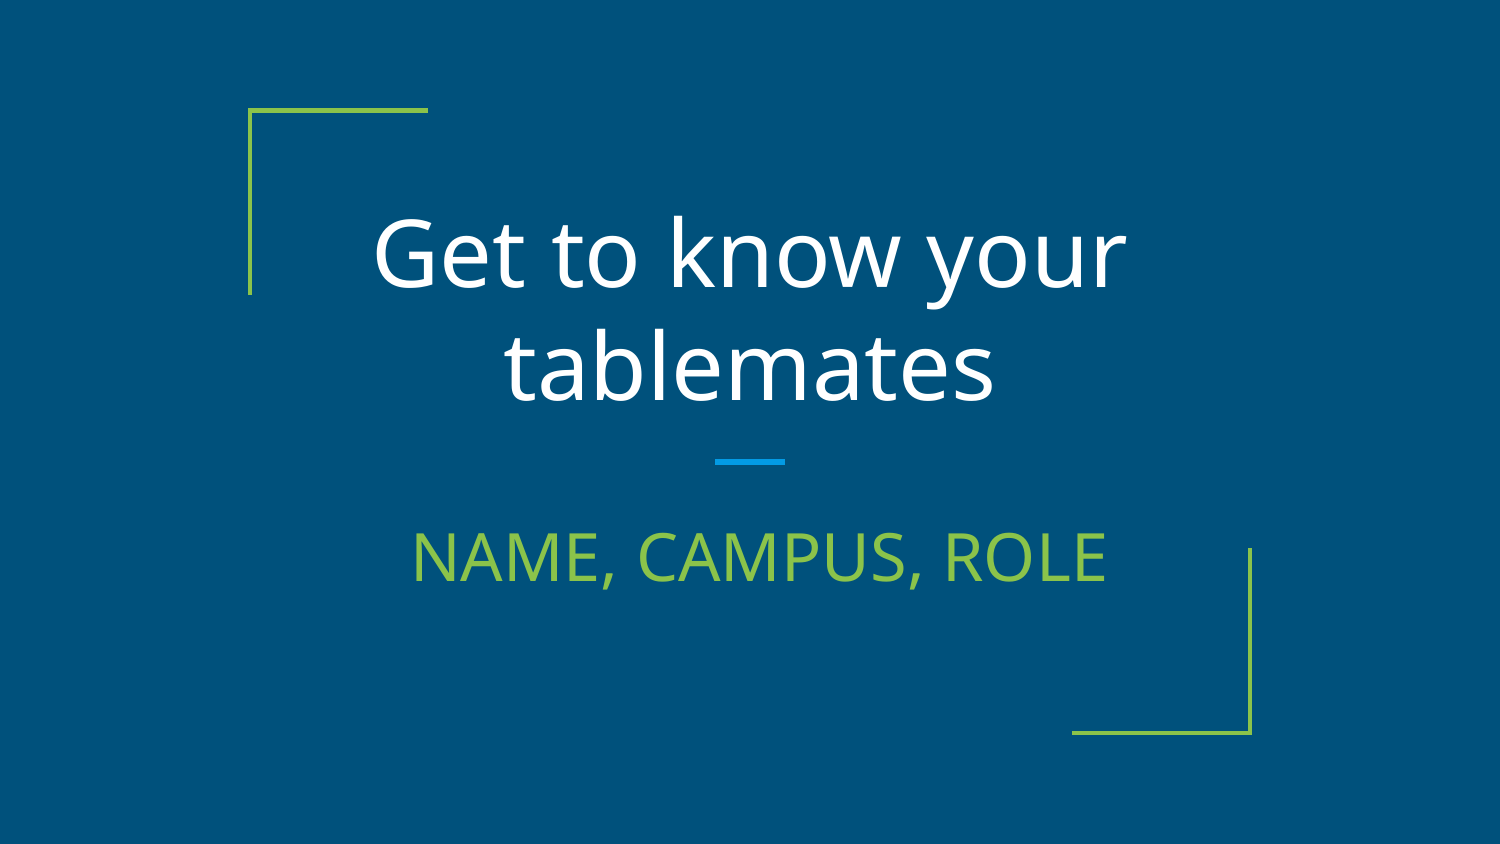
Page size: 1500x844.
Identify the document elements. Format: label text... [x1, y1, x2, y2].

title Get to know your tablemates [275, 195, 1225, 435]
subtitle NAME, CAMPUS, ROLE [275, 500, 1225, 650]
